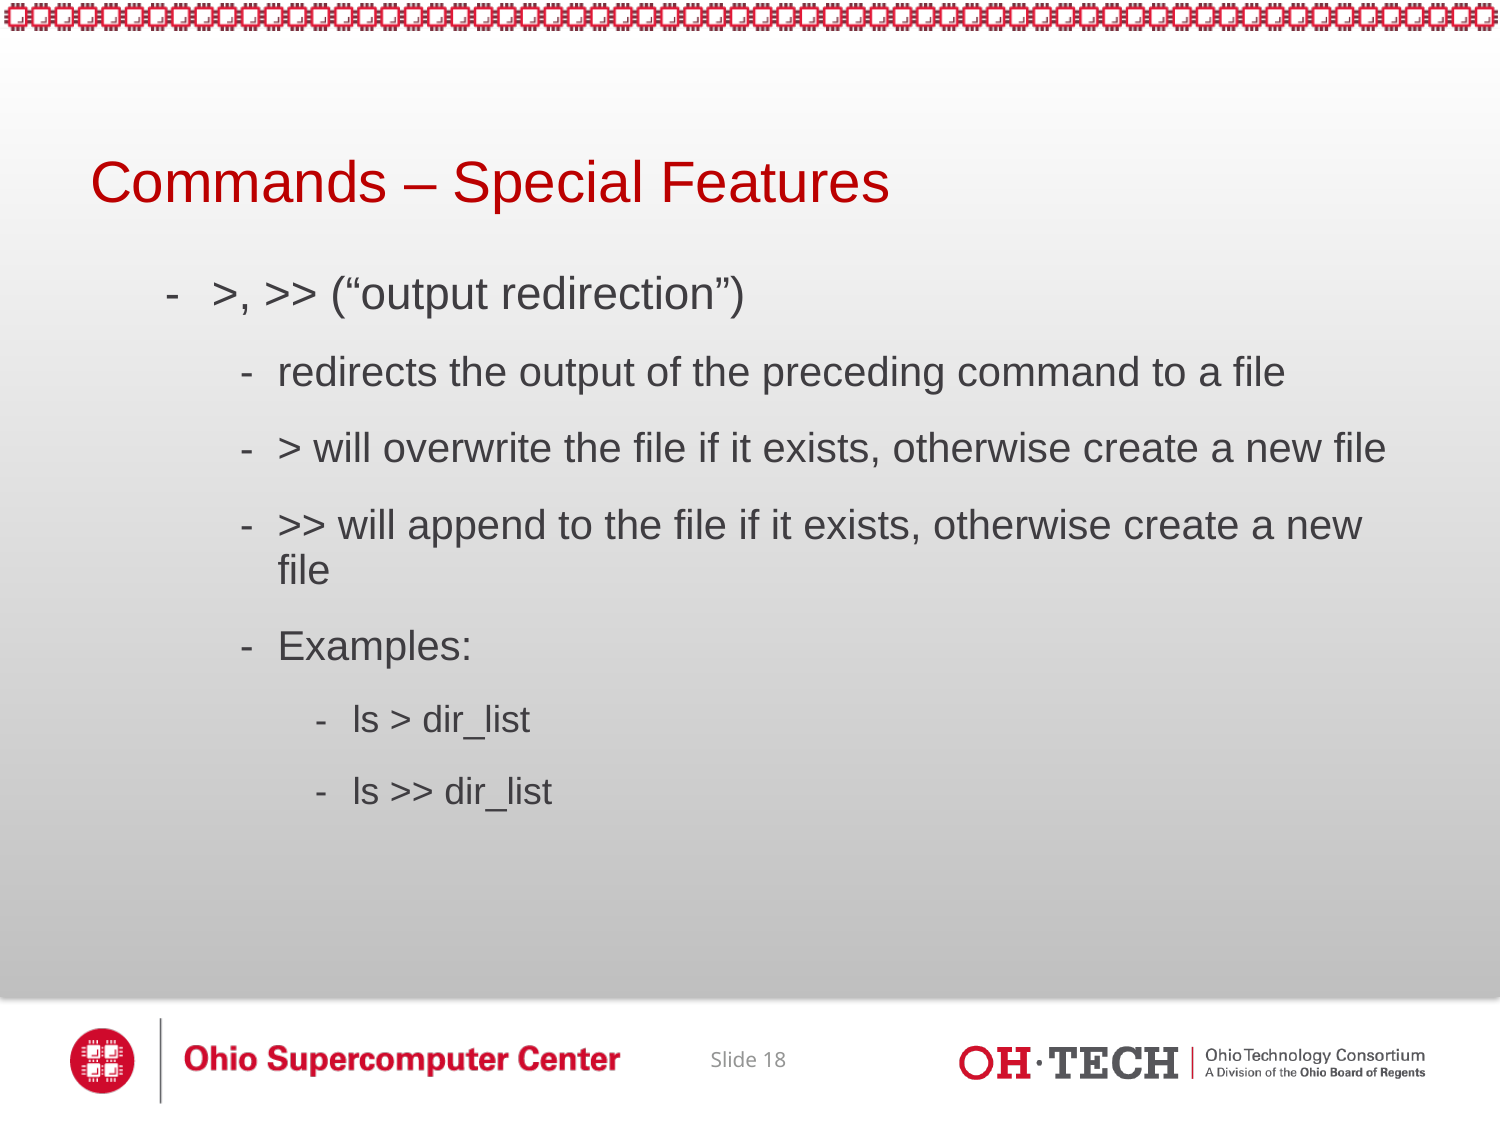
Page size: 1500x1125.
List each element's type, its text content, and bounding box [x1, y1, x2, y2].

picture [69, 1017, 622, 1105]
picture [949, 1032, 1441, 1091]
picture [0, 3, 1500, 31]
title Commands – Special Features [75, 125, 1425, 233]
list >, >> (“output redirection”) redirects the output of the preceding command to a file > will overwrite the file if it exists, otherwise create a new file >> will append to the file if it exists, otherwise create a new file Examples: ls > dir_list ls >> dir_list [75, 262, 1425, 904]
